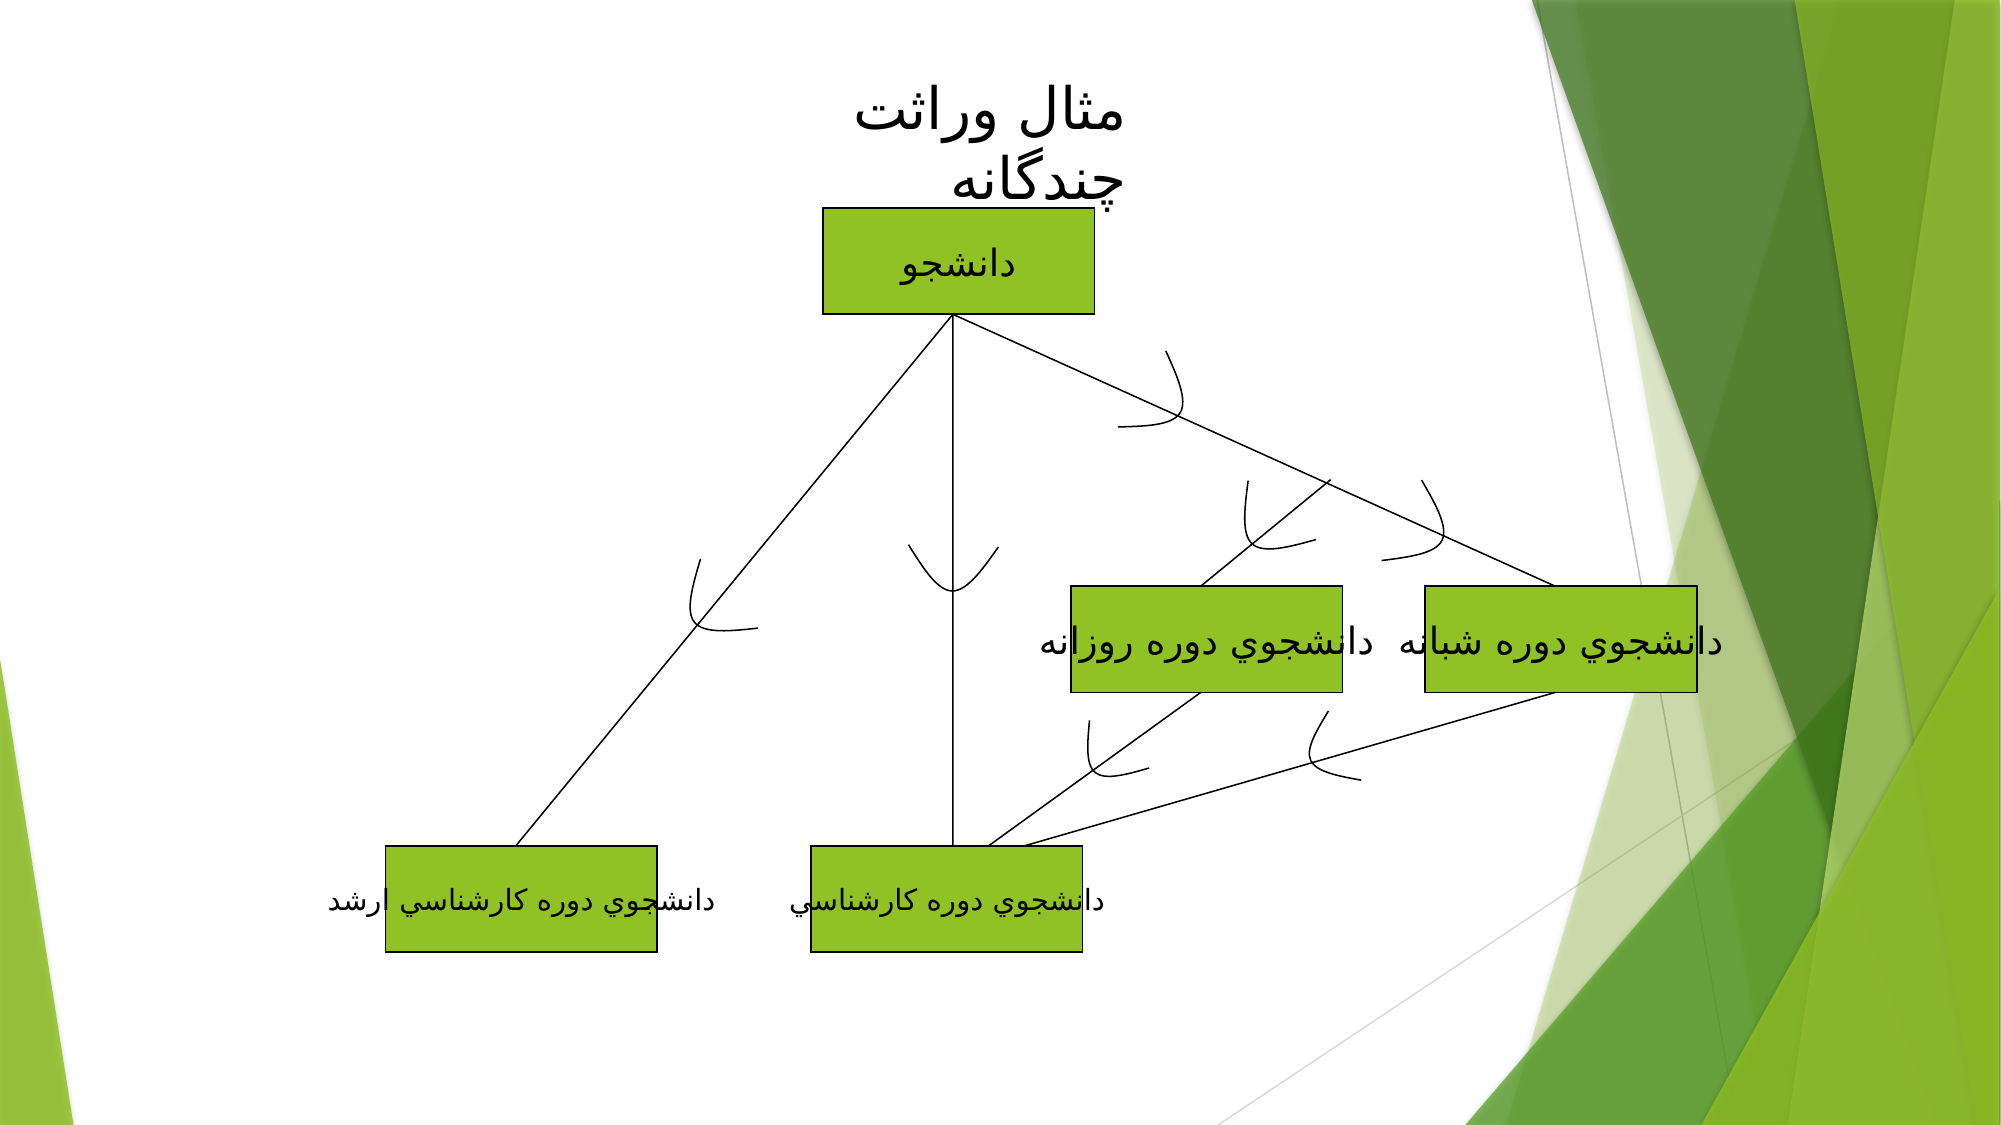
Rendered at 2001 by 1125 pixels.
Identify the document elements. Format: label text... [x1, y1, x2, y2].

text_box [1309, 711, 1362, 781]
text_box [690, 559, 758, 631]
text_box مثال وراثت چندگانه [645, 63, 1142, 219]
text_box [1087, 720, 1150, 777]
text_box دانشجوي دوره روزانه [1070, 586, 1343, 693]
text_box دانشجوي دوره كارشناسي [811, 846, 1083, 953]
text_box دانشجو [822, 219, 1095, 315]
text_box [1381, 480, 1444, 561]
text_box دانشجوي دوره شبانه [1425, 586, 1697, 693]
text_box [908, 544, 999, 591]
text_box [1244, 480, 1316, 549]
text_box [1117, 350, 1183, 427]
text_box دانشجوي دوره كارشناسي ارشد [385, 846, 658, 953]
